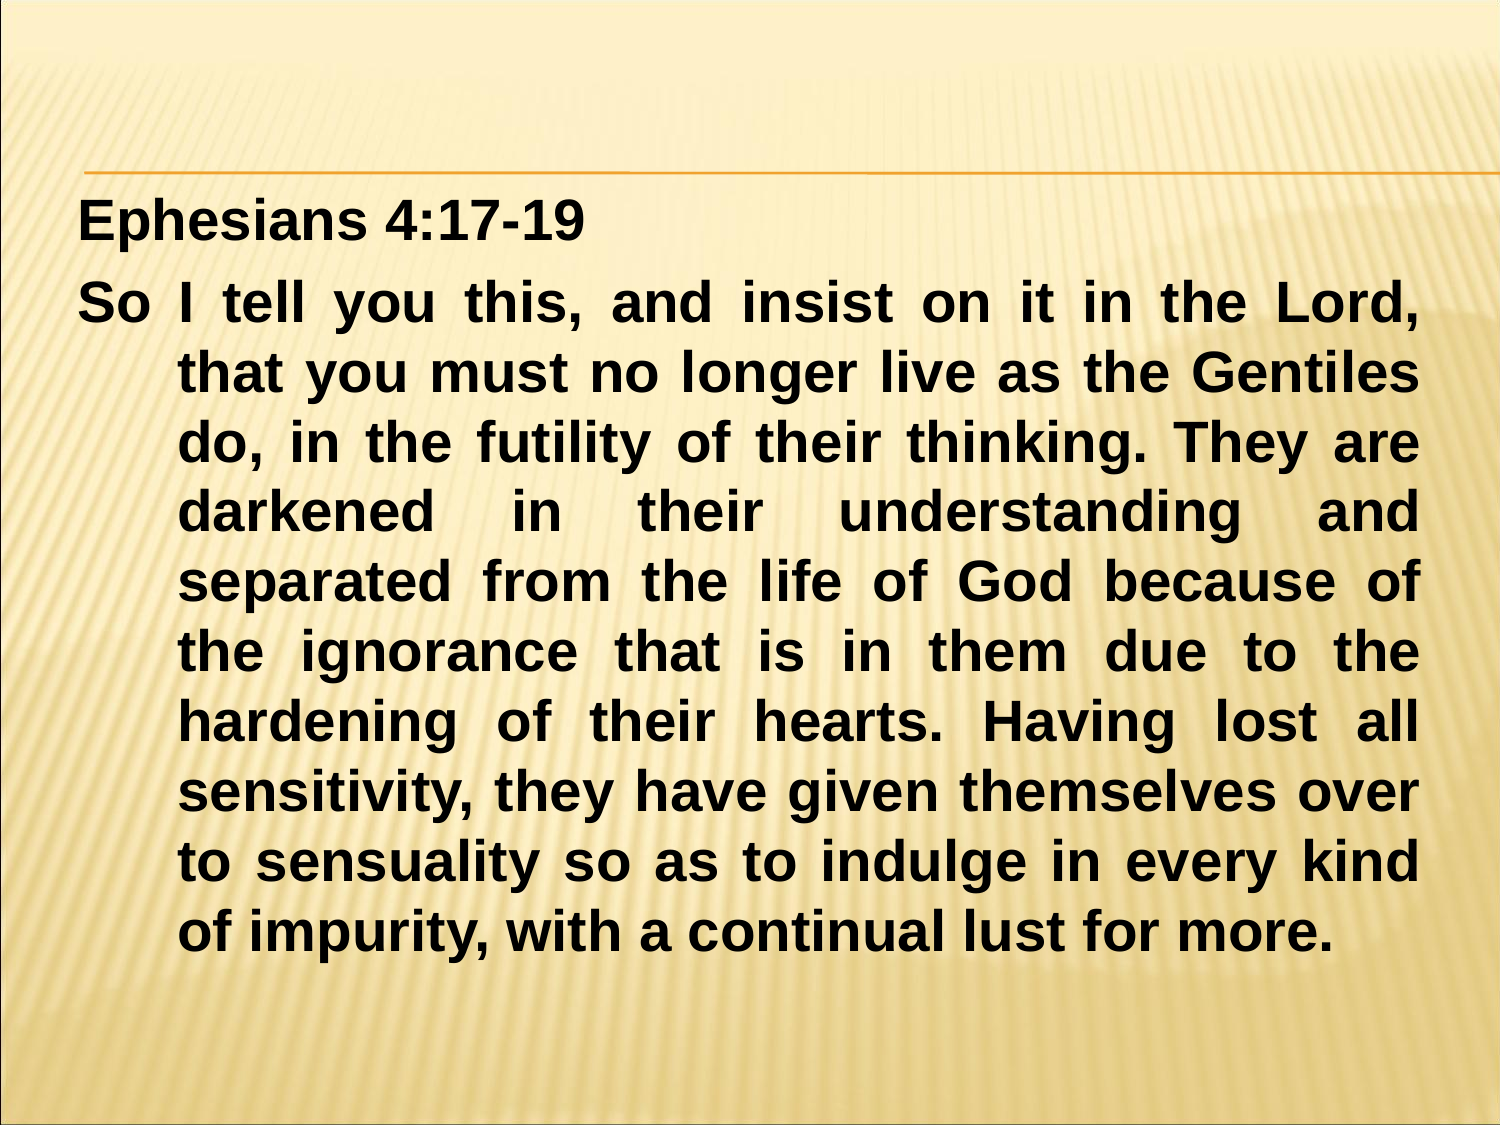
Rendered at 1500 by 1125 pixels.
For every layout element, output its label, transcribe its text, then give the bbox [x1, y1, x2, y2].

list Ephesians 4:17-19 So I tell you this, and insist on it in the Lord, that you must no longer live as the Gentiles do, in the futility of their thinking. They are darkened in their understanding and separated from the life of God because of the ignorance that is in them due to the hardening of their hearts. Having lost all sensitivity, they have given themselves over to sensuality so as to indulge in every kind of impurity, with a continual lust for more. [62, 174, 1438, 1100]
picture [0, 0, 1500, 1125]
